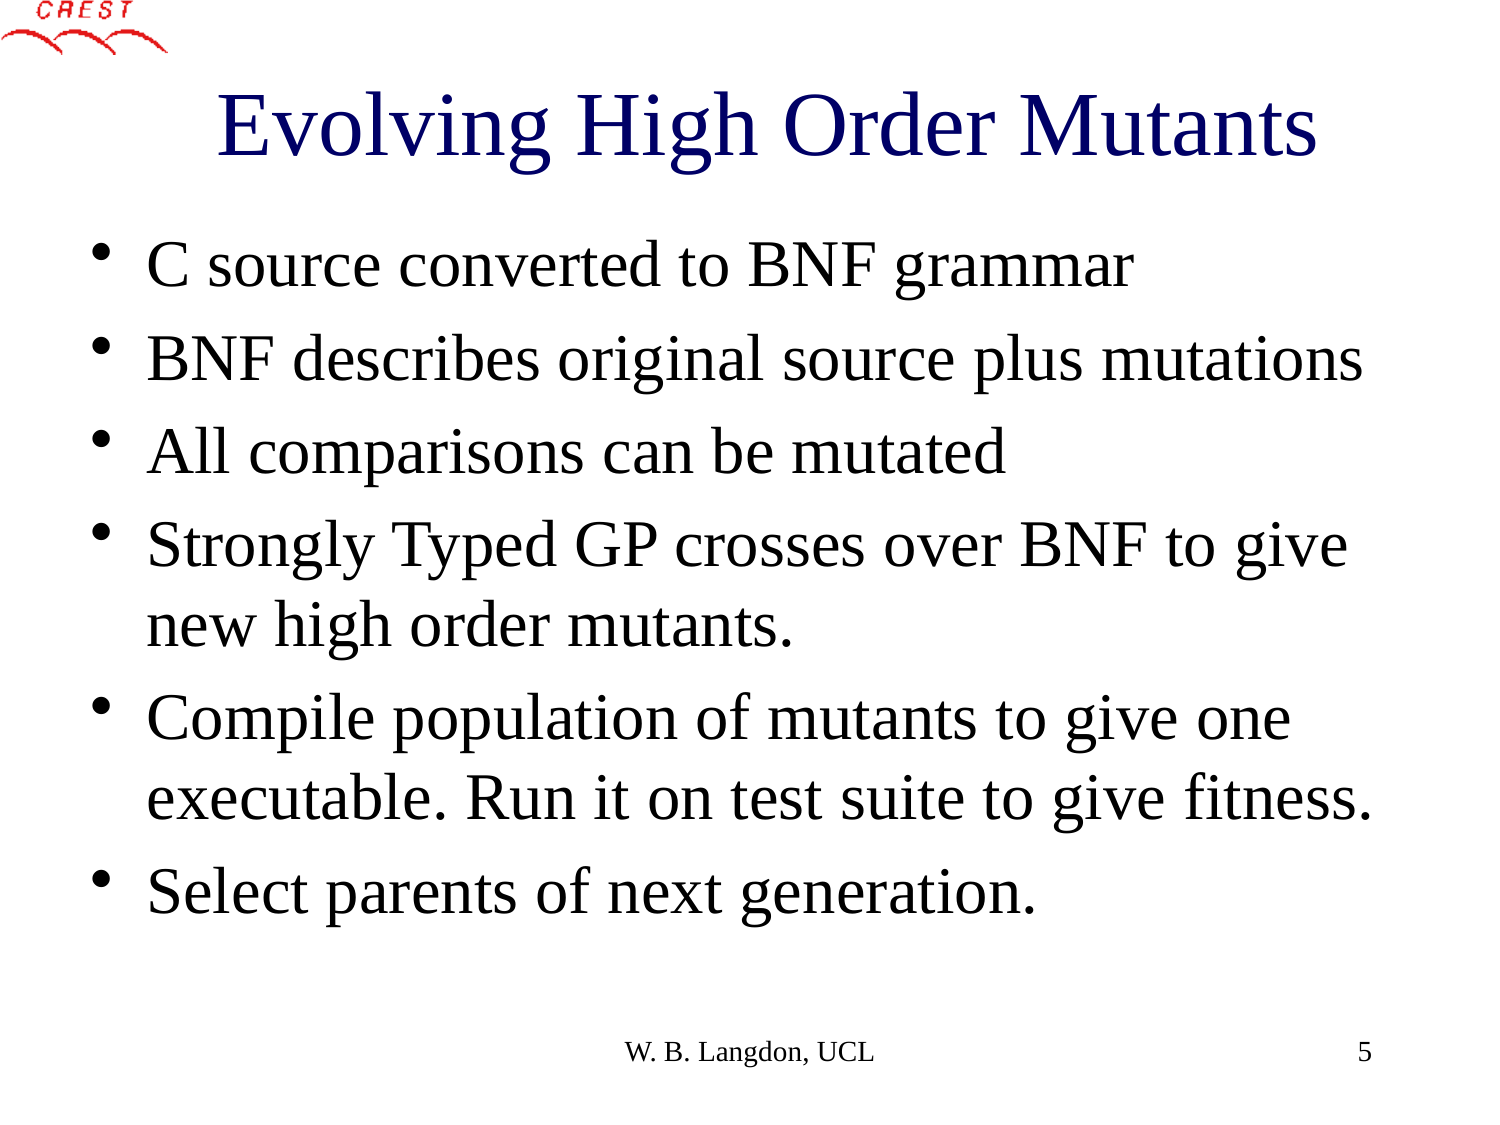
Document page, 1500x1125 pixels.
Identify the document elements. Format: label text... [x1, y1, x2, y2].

list C source converted to BNF grammar BNF describes original source plus mutations All comparisons can be mutated Strongly Typed GP crosses over BNF to give new high order mutants. Compile population of mutants to give one executable. Run it on test suite to give fitness. Select parents of next generation. [74, 212, 1463, 888]
slide_number 5 [1074, 1024, 1388, 1101]
picture [0, 0, 168, 55]
title Evolving High Order Mutants [74, 24, 1463, 212]
footer W. B. Langdon, UCL [512, 1024, 988, 1101]
